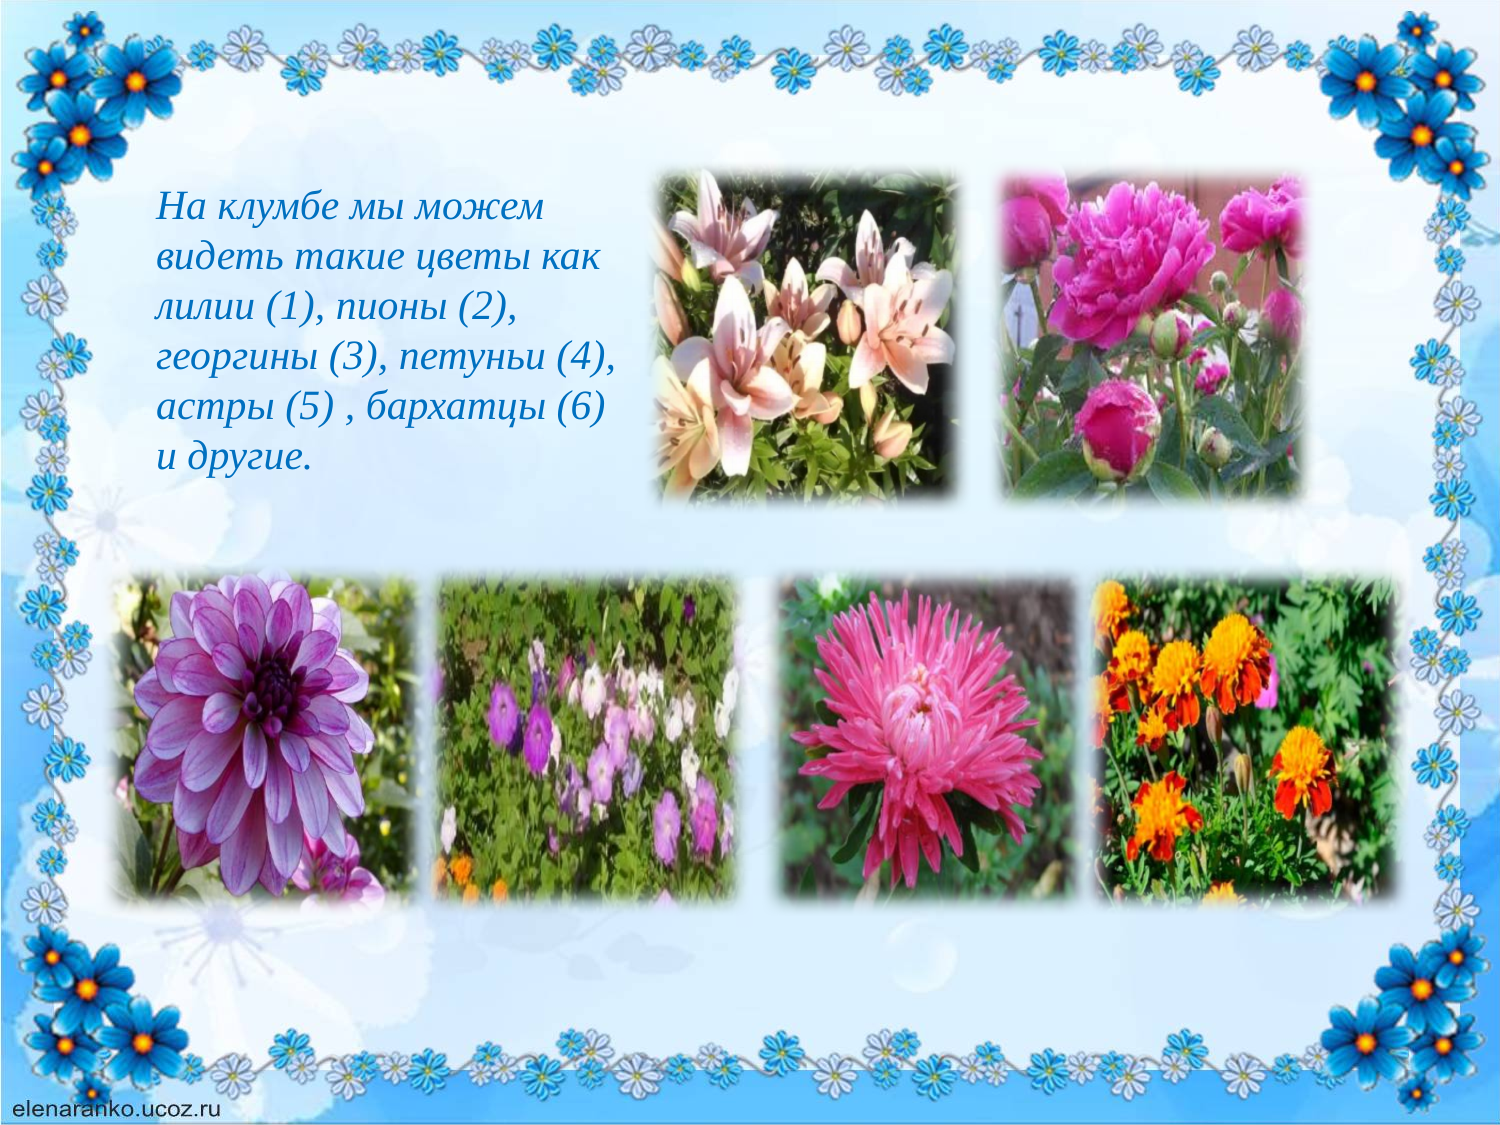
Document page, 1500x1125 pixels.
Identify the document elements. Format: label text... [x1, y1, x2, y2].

picture [0, 0, 1500, 1125]
list На клумбе мы можем видеть такие цветы как лилии (1), пионы (2), георгины (3), петуньи (4), астры (5) , бархатцы (6) и другие. [140, 169, 635, 407]
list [643, 160, 973, 516]
